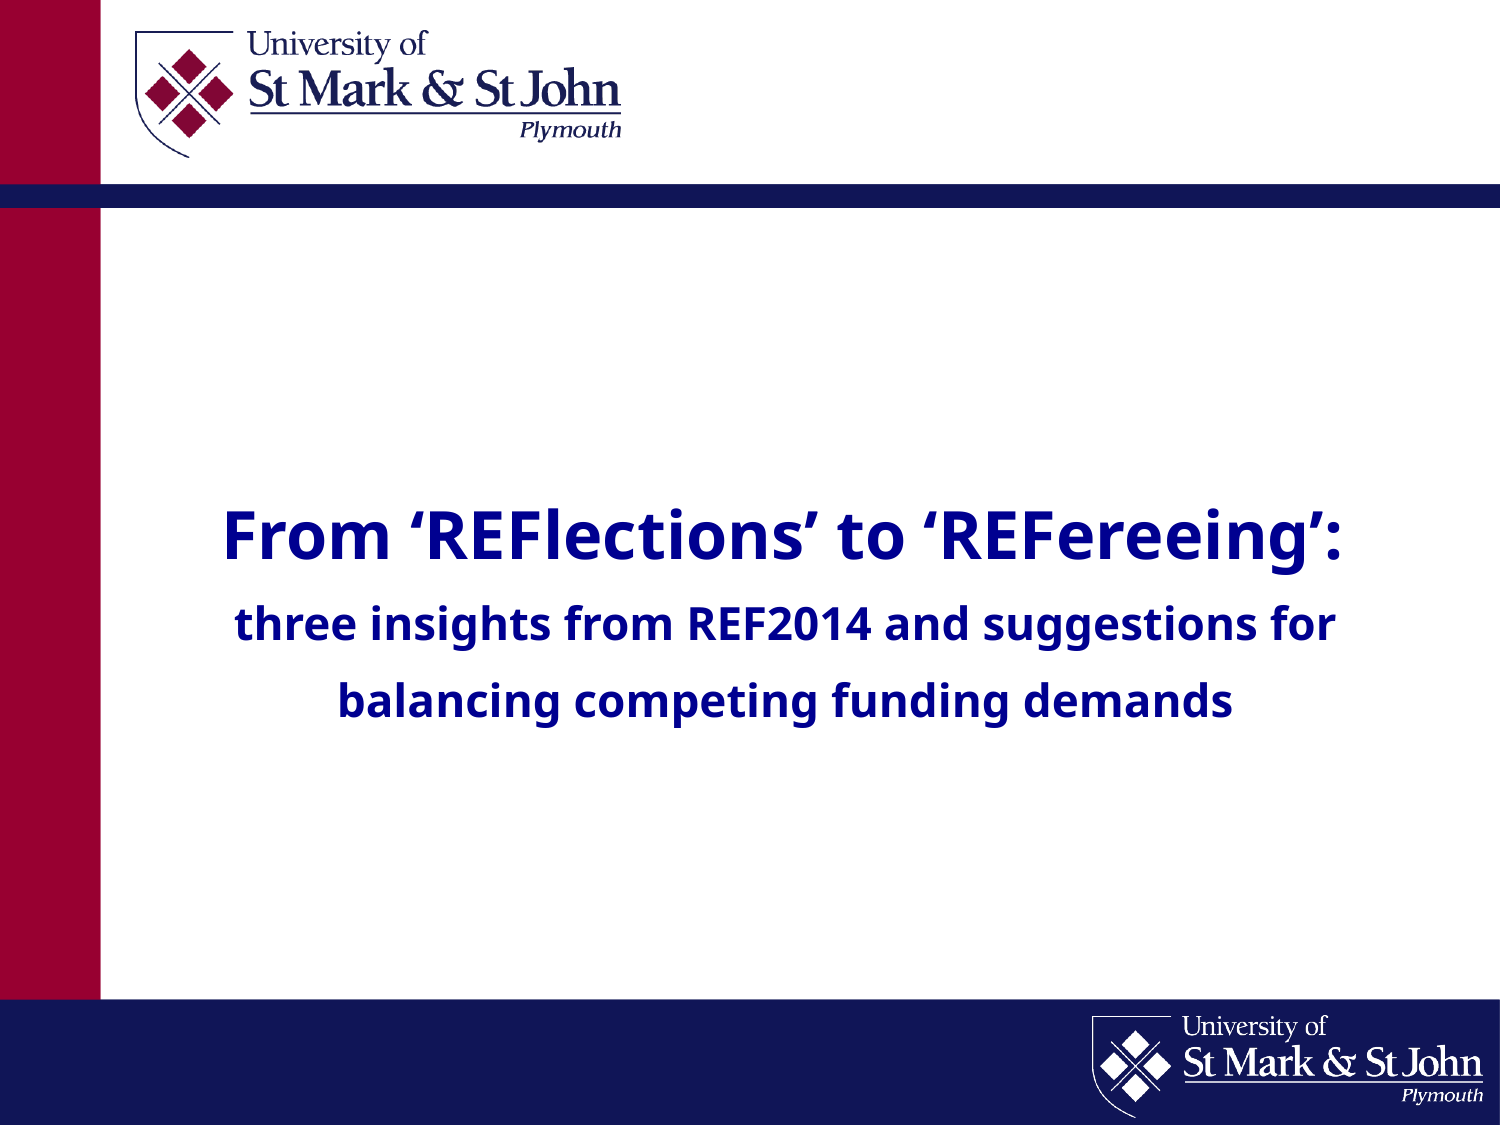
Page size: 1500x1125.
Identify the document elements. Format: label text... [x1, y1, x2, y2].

picture [1092, 1015, 1483, 1118]
title From ‘REFlections’ to ‘REFereeing’: three insights from REF2014 and suggestions for balancing competing funding demands [123, 349, 1459, 894]
picture [135, 30, 621, 158]
